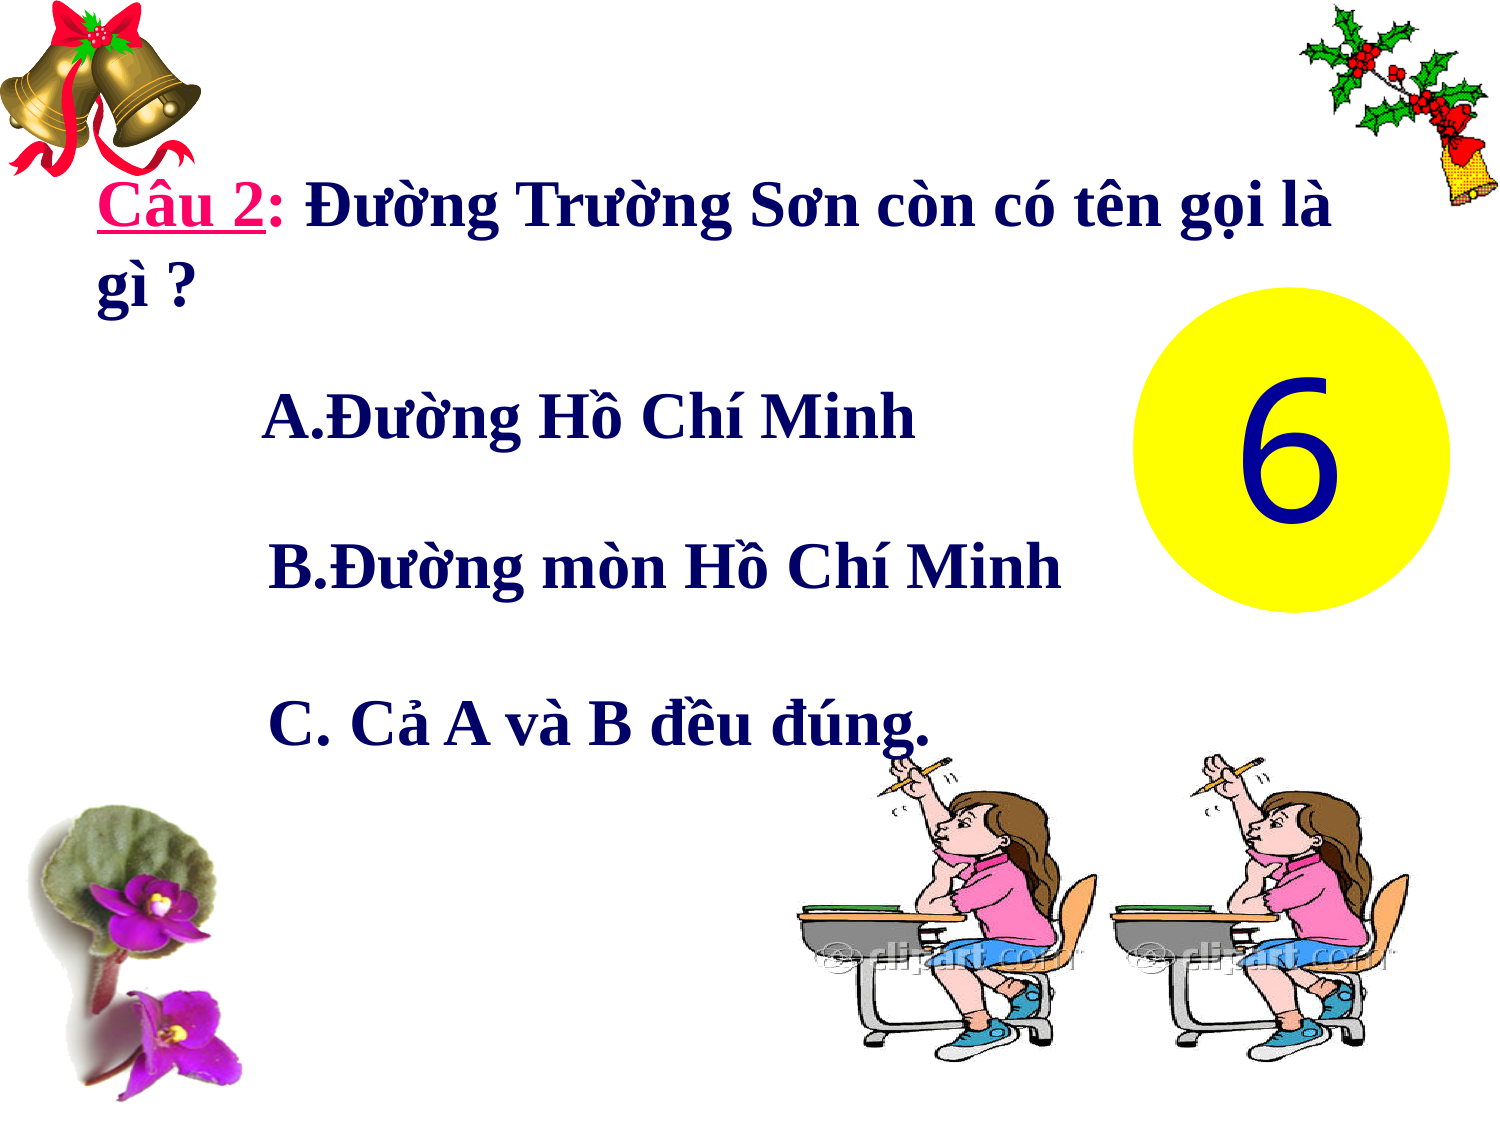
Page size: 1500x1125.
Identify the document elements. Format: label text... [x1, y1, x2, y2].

text_box B.Đường mòn Hồ Chí Minh [253, 514, 1078, 609]
text_box C. Cả A và B đều đúng. [252, 671, 947, 767]
text_box 6 [1133, 327, 1446, 598]
text_box Câu 2: Đường Trường Sơn còn có tên gọi là gì ? [82, 152, 1407, 327]
picture [0, 0, 202, 178]
text_box 1 [1133, 458, 1446, 611]
text_box A.Đường Hồ Chí Minh [246, 364, 932, 459]
text_box 2 [1249, 414, 1450, 613]
picture [1296, 0, 1500, 212]
picture [774, 749, 1438, 1063]
picture [13, 803, 249, 1105]
